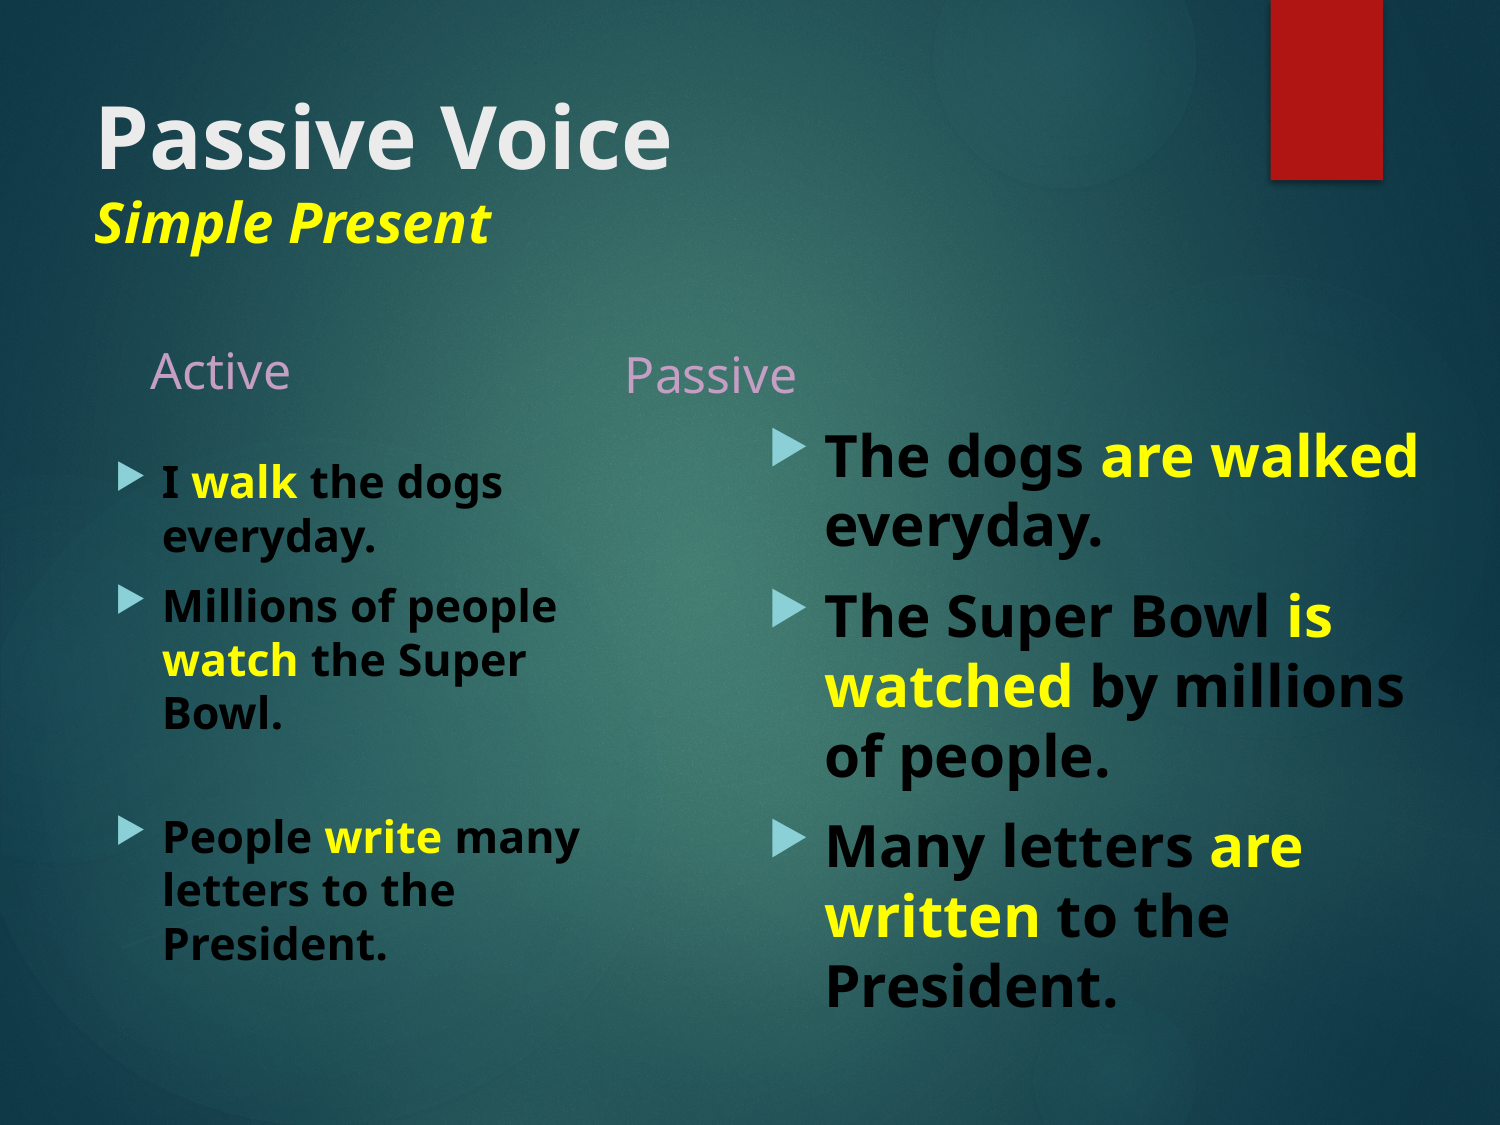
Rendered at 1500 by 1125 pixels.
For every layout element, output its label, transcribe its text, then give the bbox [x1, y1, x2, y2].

title Passive Voice Simple Present [79, 74, 1237, 304]
list The dogs are walked everyday. The Super Bowl is watched by millions of people. Many letters are written to the President. [753, 411, 1442, 1060]
list I walk the dogs everyday. Millions of people watch the Super Bowl. People write many letters to the President. [99, 446, 607, 989]
list Passive [609, 315, 1098, 412]
list Active [135, 312, 677, 408]
